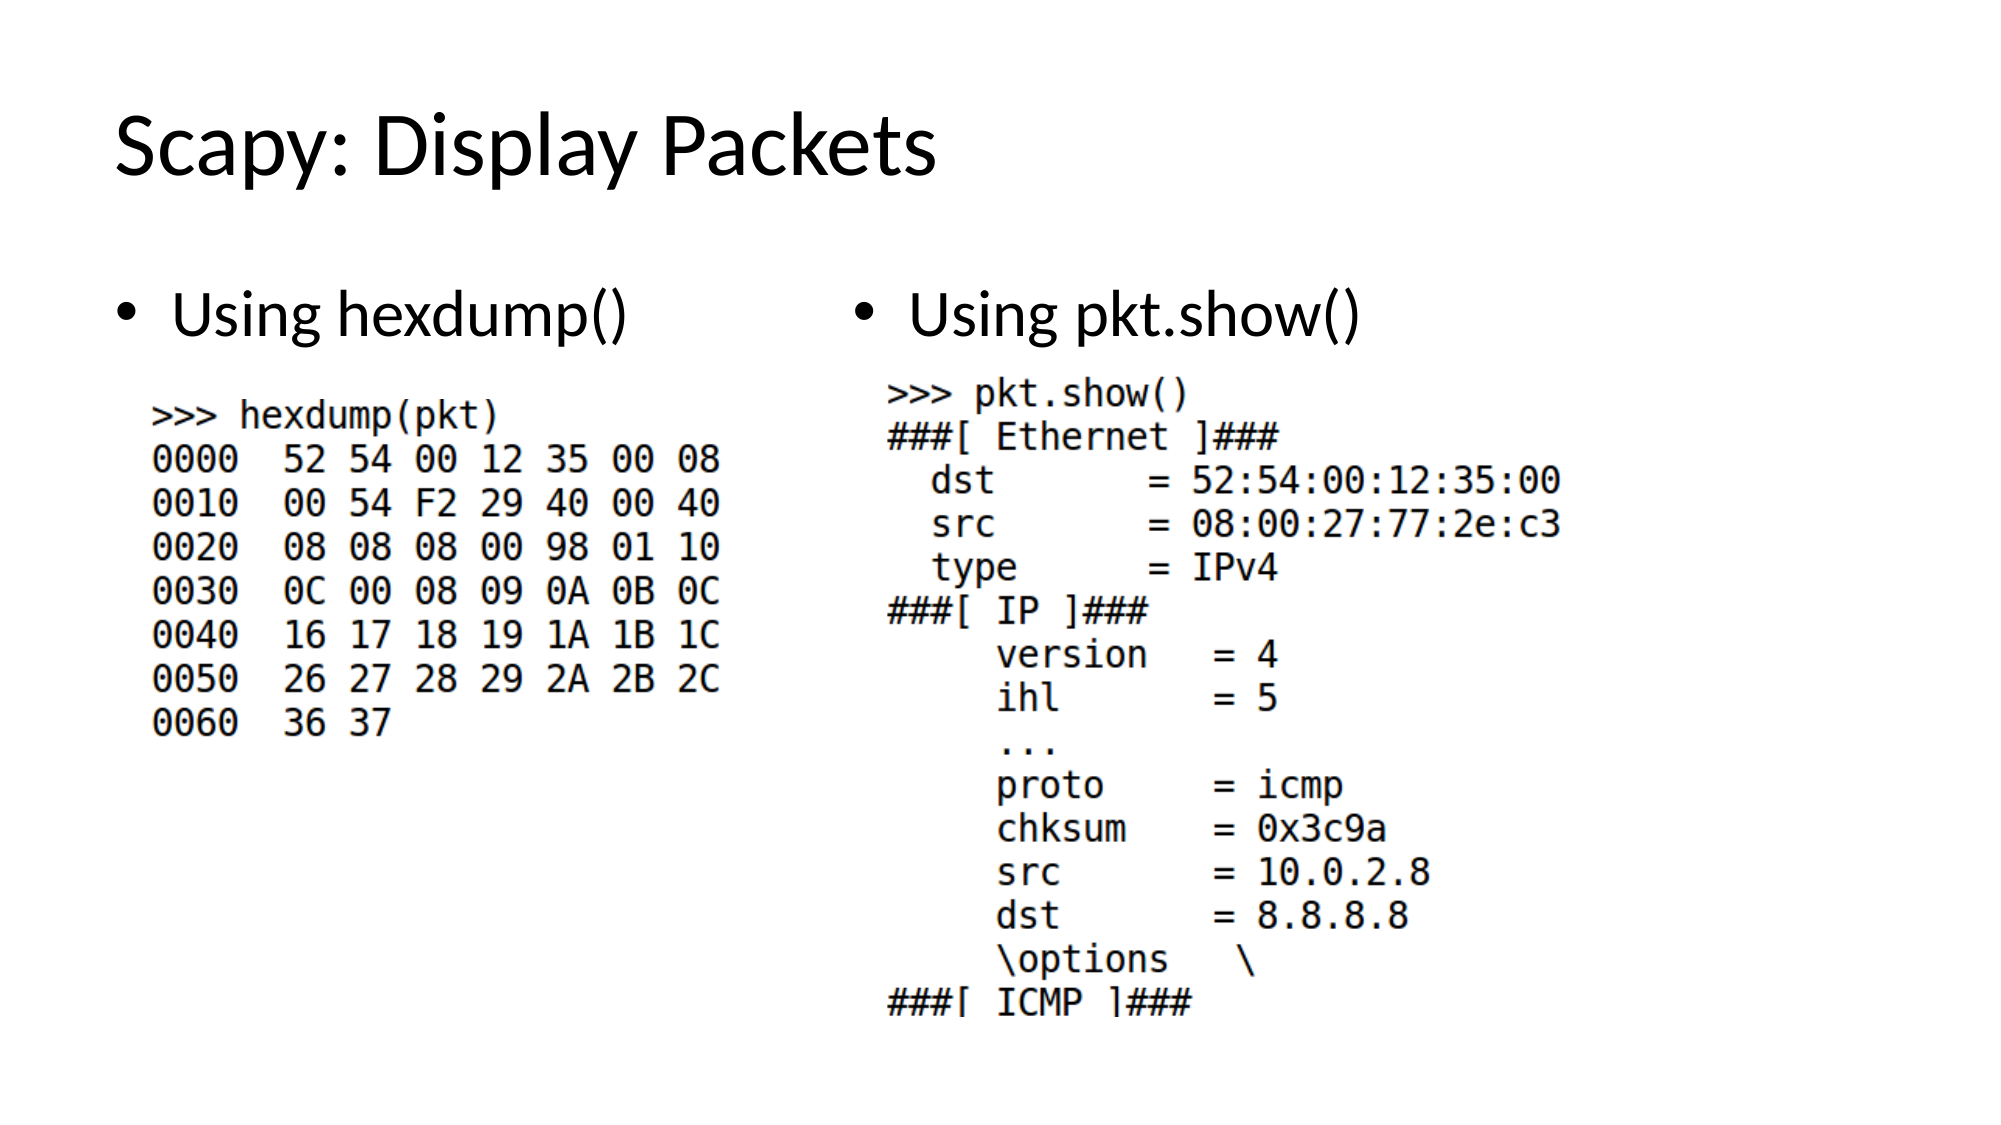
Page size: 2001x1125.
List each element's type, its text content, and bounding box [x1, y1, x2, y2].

text_box Using pkt.show() [837, 262, 1463, 1005]
list Using hexdump() [99, 262, 725, 1005]
picture [887, 374, 1872, 1017]
picture [149, 399, 726, 741]
title Scapy: Display Packets [99, 45, 1900, 233]
